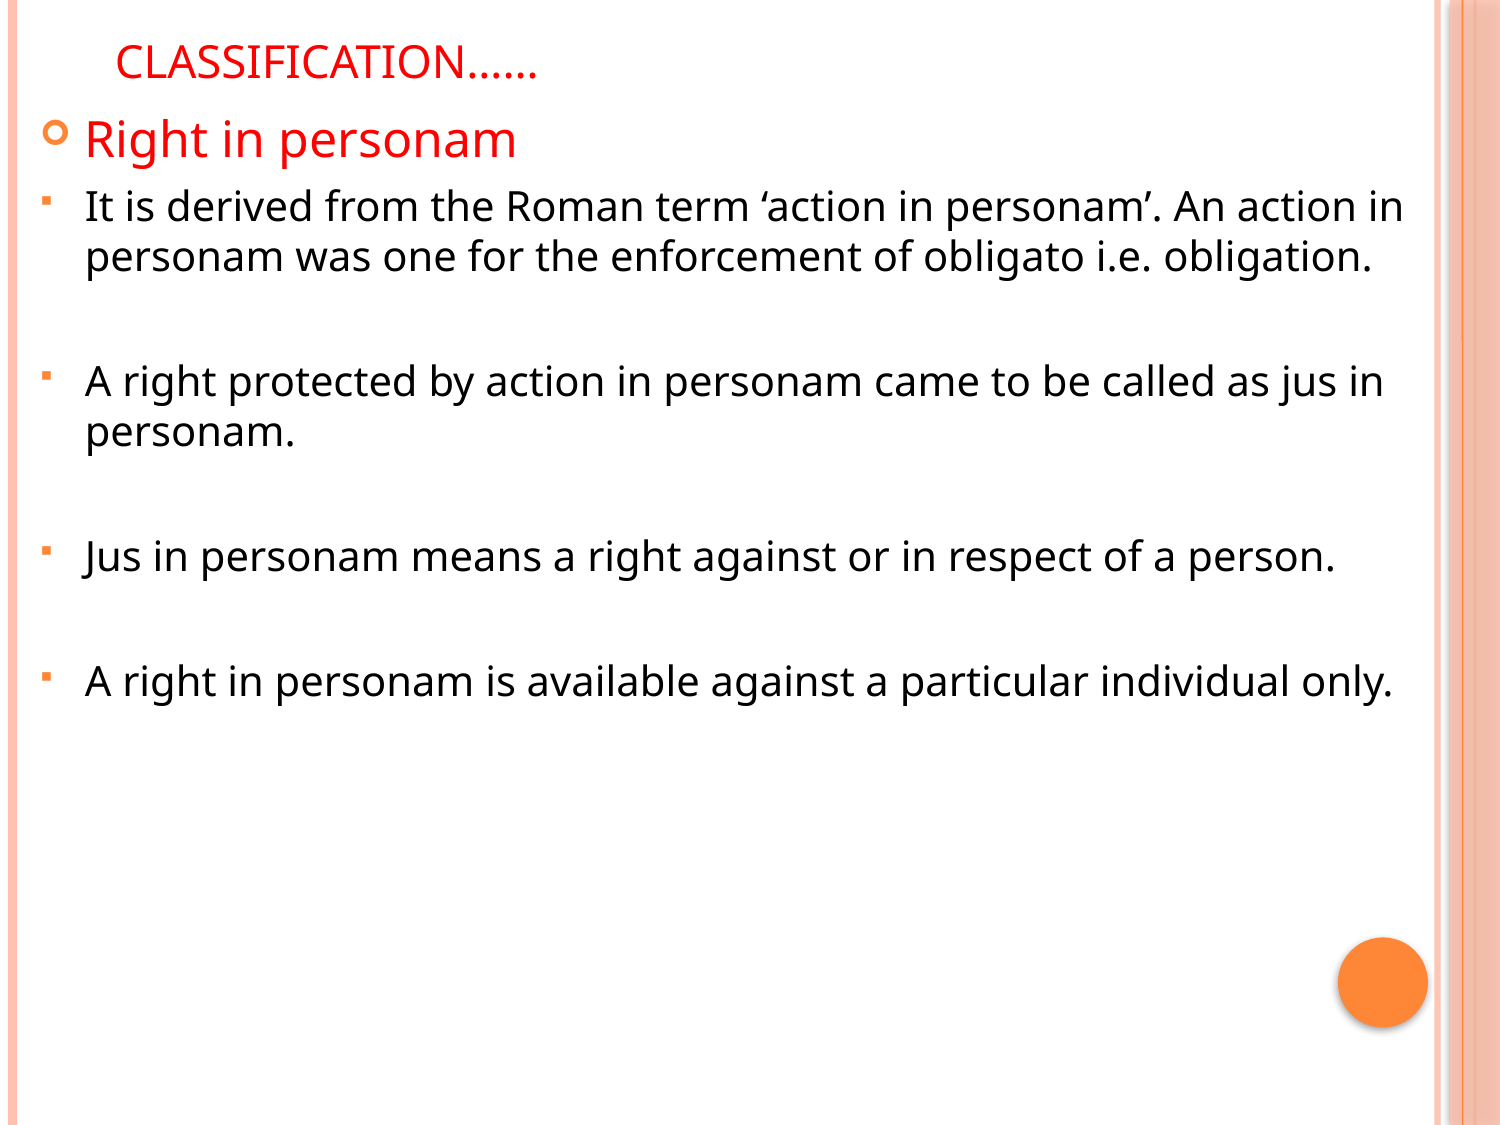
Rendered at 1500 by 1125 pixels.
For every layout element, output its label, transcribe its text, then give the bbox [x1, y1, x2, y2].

list Right in personam It is derived from the Roman term ‘action in personam’. An action in personam was one for the enforcement of obligato i.e. obligation. A right protected by action in personam came to be called as jus in personam. Jus in personam means a right against or in respect of a person. A right in personam is available against a particular individual only. [24, 99, 1425, 1062]
title Classification…… [99, 24, 1325, 95]
